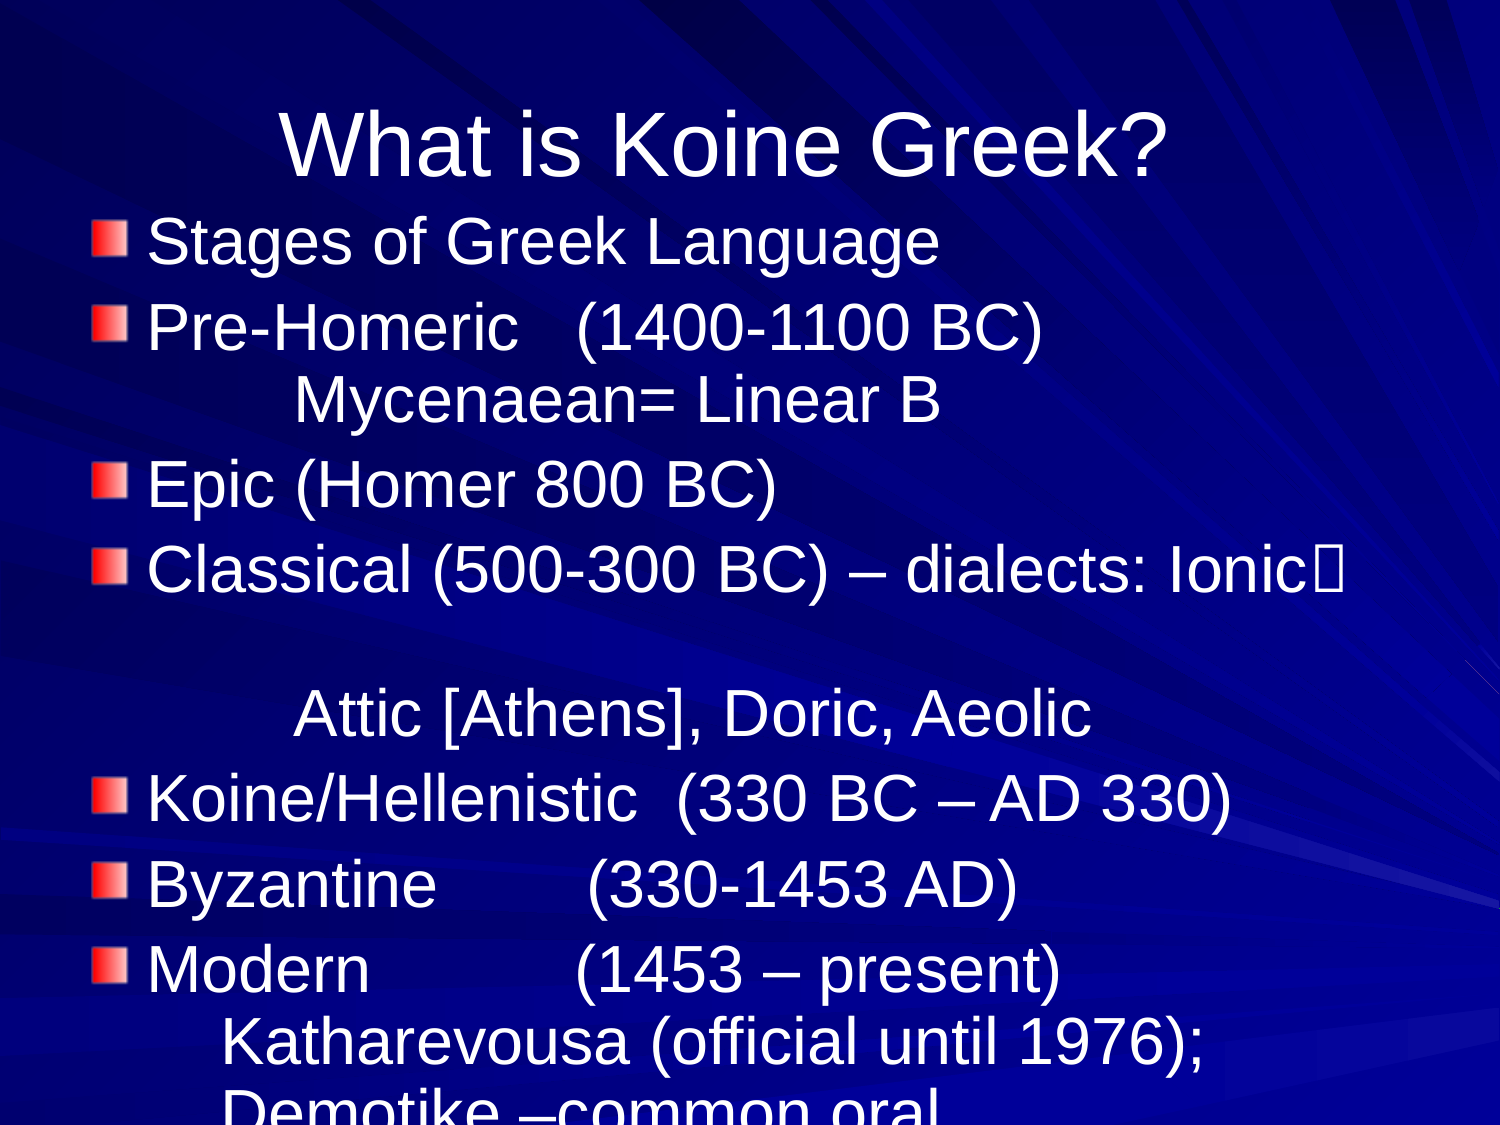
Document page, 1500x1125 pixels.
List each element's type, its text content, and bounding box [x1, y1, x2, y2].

list Stages of Greek Language Pre-Homeric (1400-1100 BC) Mycenaean= Linear B Epic (Homer 800 BC) Classical (500-300 BC) – dialects: Ionic Attic [Athens], Doric, Aeolic Koine/Hellenistic (330 BC – AD 330) Byzantine (330-1453 AD) Modern (1453 – present) Katharevousa (official until 1976); Demotike –common oral [74, 199, 1426, 1038]
picture [90, 775, 132, 818]
picture [90, 460, 132, 503]
picture [90, 546, 132, 589]
picture [90, 303, 132, 346]
picture [90, 945, 132, 988]
title What is Koine Greek? [74, 45, 1426, 199]
picture [90, 860, 132, 903]
picture [90, 218, 132, 261]
